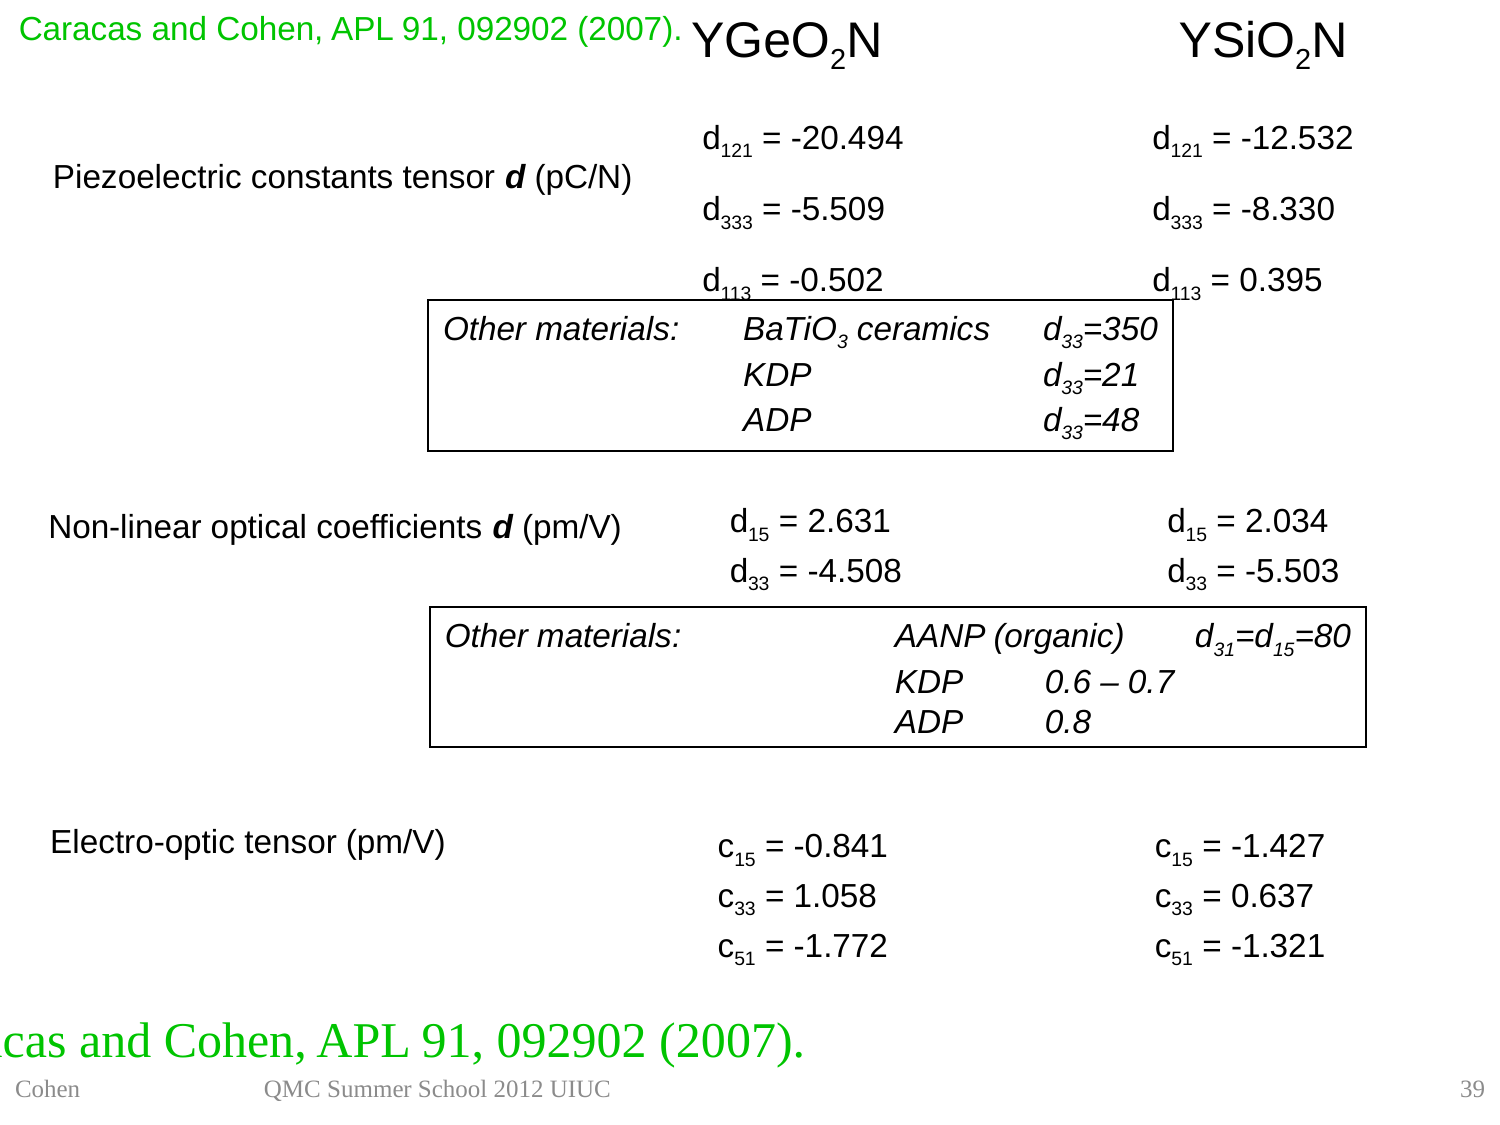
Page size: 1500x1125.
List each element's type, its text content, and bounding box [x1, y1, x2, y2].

text_box Caracas and Cohen, APL 91, 092902 (2007). [3, 0, 699, 55]
text_box Piezoelectric constants tensor d (pC/N) [38, 147, 648, 203]
text_box c15 = -1.427 c33 = 0.637 c51 = -1.321 [1140, 812, 1341, 977]
text_box Electro-optic tensor (pm/V) [35, 812, 462, 868]
text_box Caracas and Cohen, APL 91, 092902 (2007). [0, 999, 820, 1075]
text_box d121 = -12.532 d333 = -8.330 d113 = 0.395 [1137, 99, 1425, 312]
text_box c15 = -0.841 c33 = 1.058 c51 = -1.772 [702, 812, 903, 977]
footer QMC Summer School 2012 UIUC [0, 1050, 875, 1125]
text_box Other materials: AANP (organic) d31=d15=80 KDP 0.6 – 0.7 ADP 0.8 [430, 607, 1367, 748]
text_box Non-linear optical coefficients d (pm/V) [33, 497, 637, 552]
slide_number 39 [1187, 1050, 1500, 1125]
text_box d15 = 2.631 d33 = -4.508 [714, 487, 917, 602]
text_box YSiO2N [1163, 0, 1363, 83]
text_box d15 = 2.034 d33 = -5.503 [1152, 487, 1355, 602]
text_box Other materials: BaTiO3 ceramics d33=350 KDP d33=21 ADP d33=48 [428, 299, 1173, 451]
text_box d121 = -20.494 d333 = -5.509 d113 = -0.502 [687, 99, 975, 299]
text_box YGeO2N [676, 0, 898, 83]
